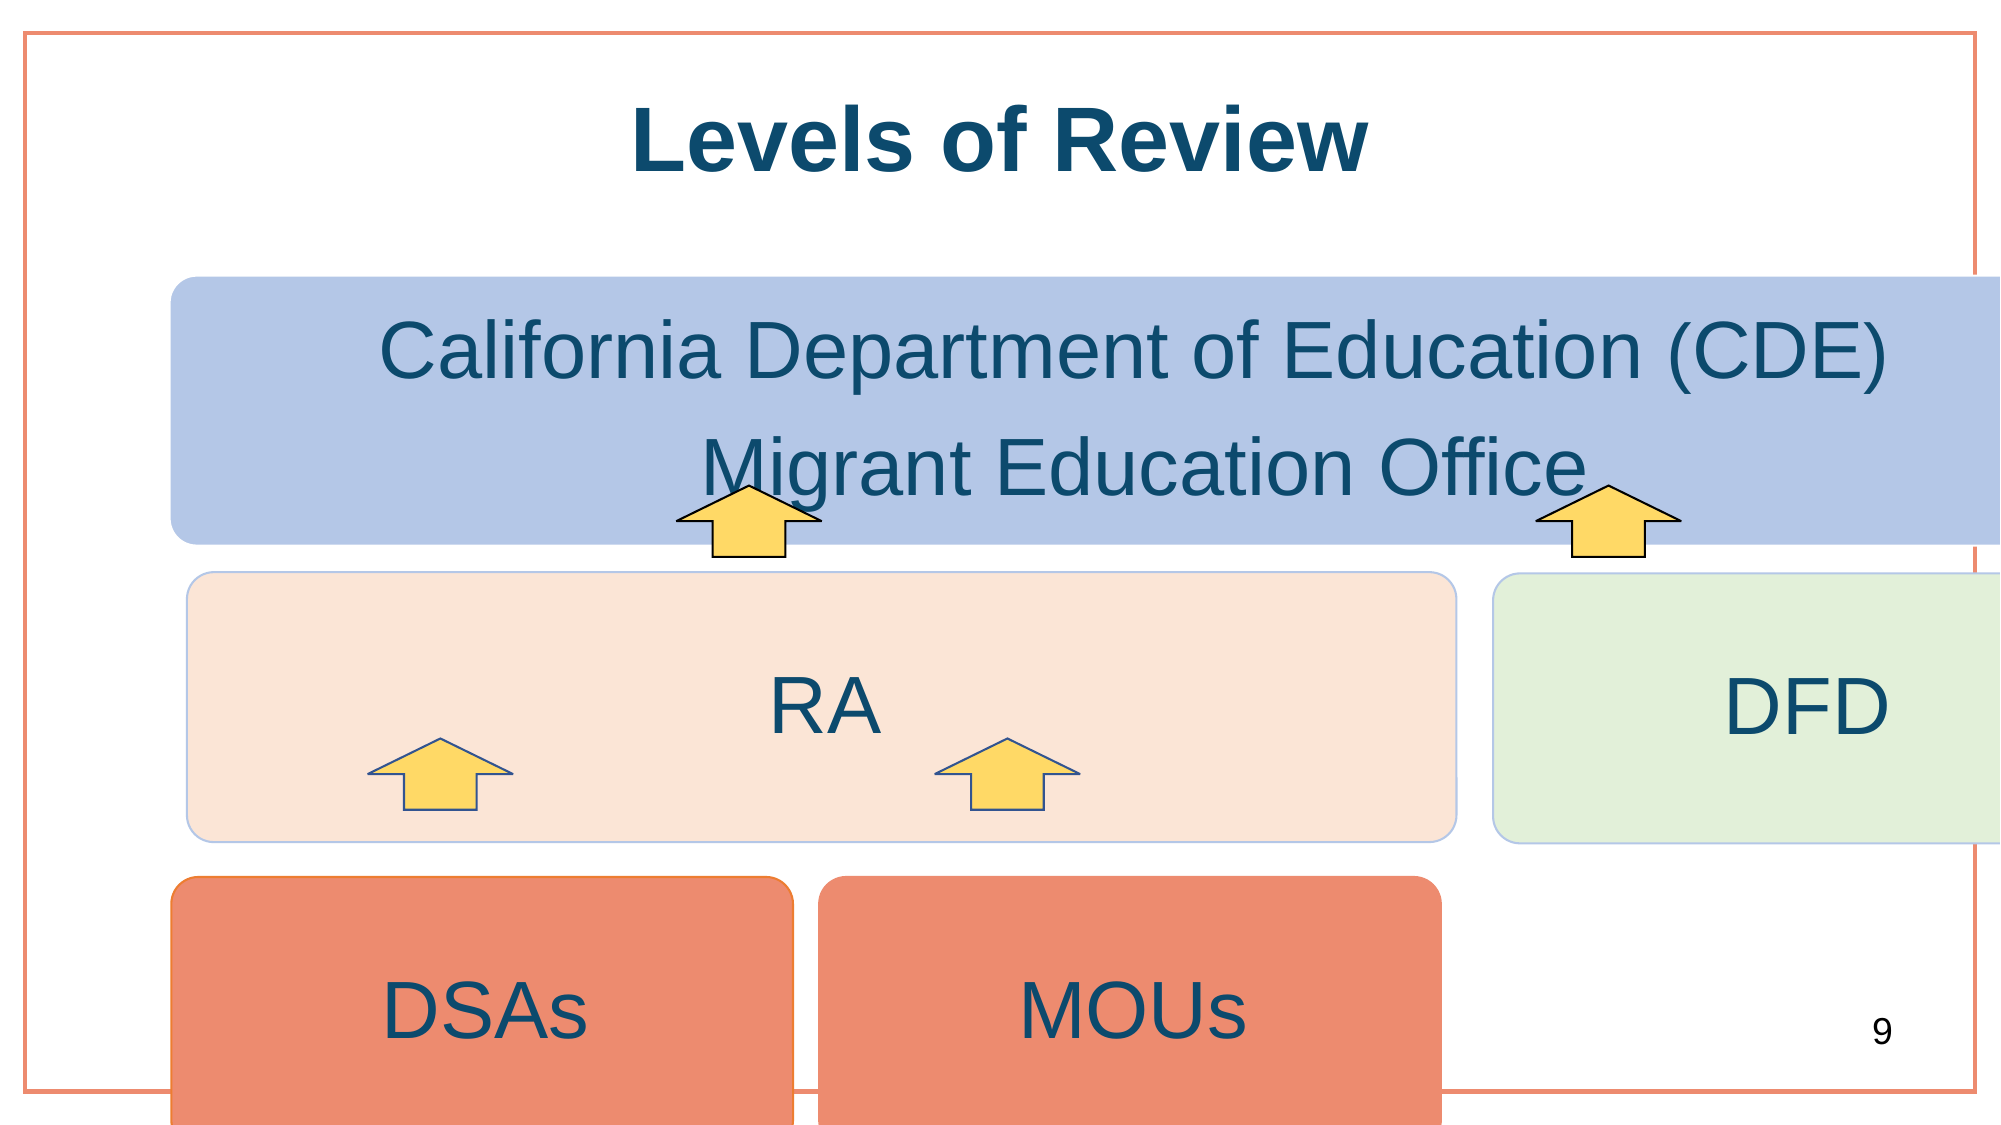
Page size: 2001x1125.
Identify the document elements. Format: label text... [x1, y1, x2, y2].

title Levels of Review [24, 33, 1975, 251]
text_box 9 [1857, 999, 2000, 1075]
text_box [169, 269, 1879, 1040]
